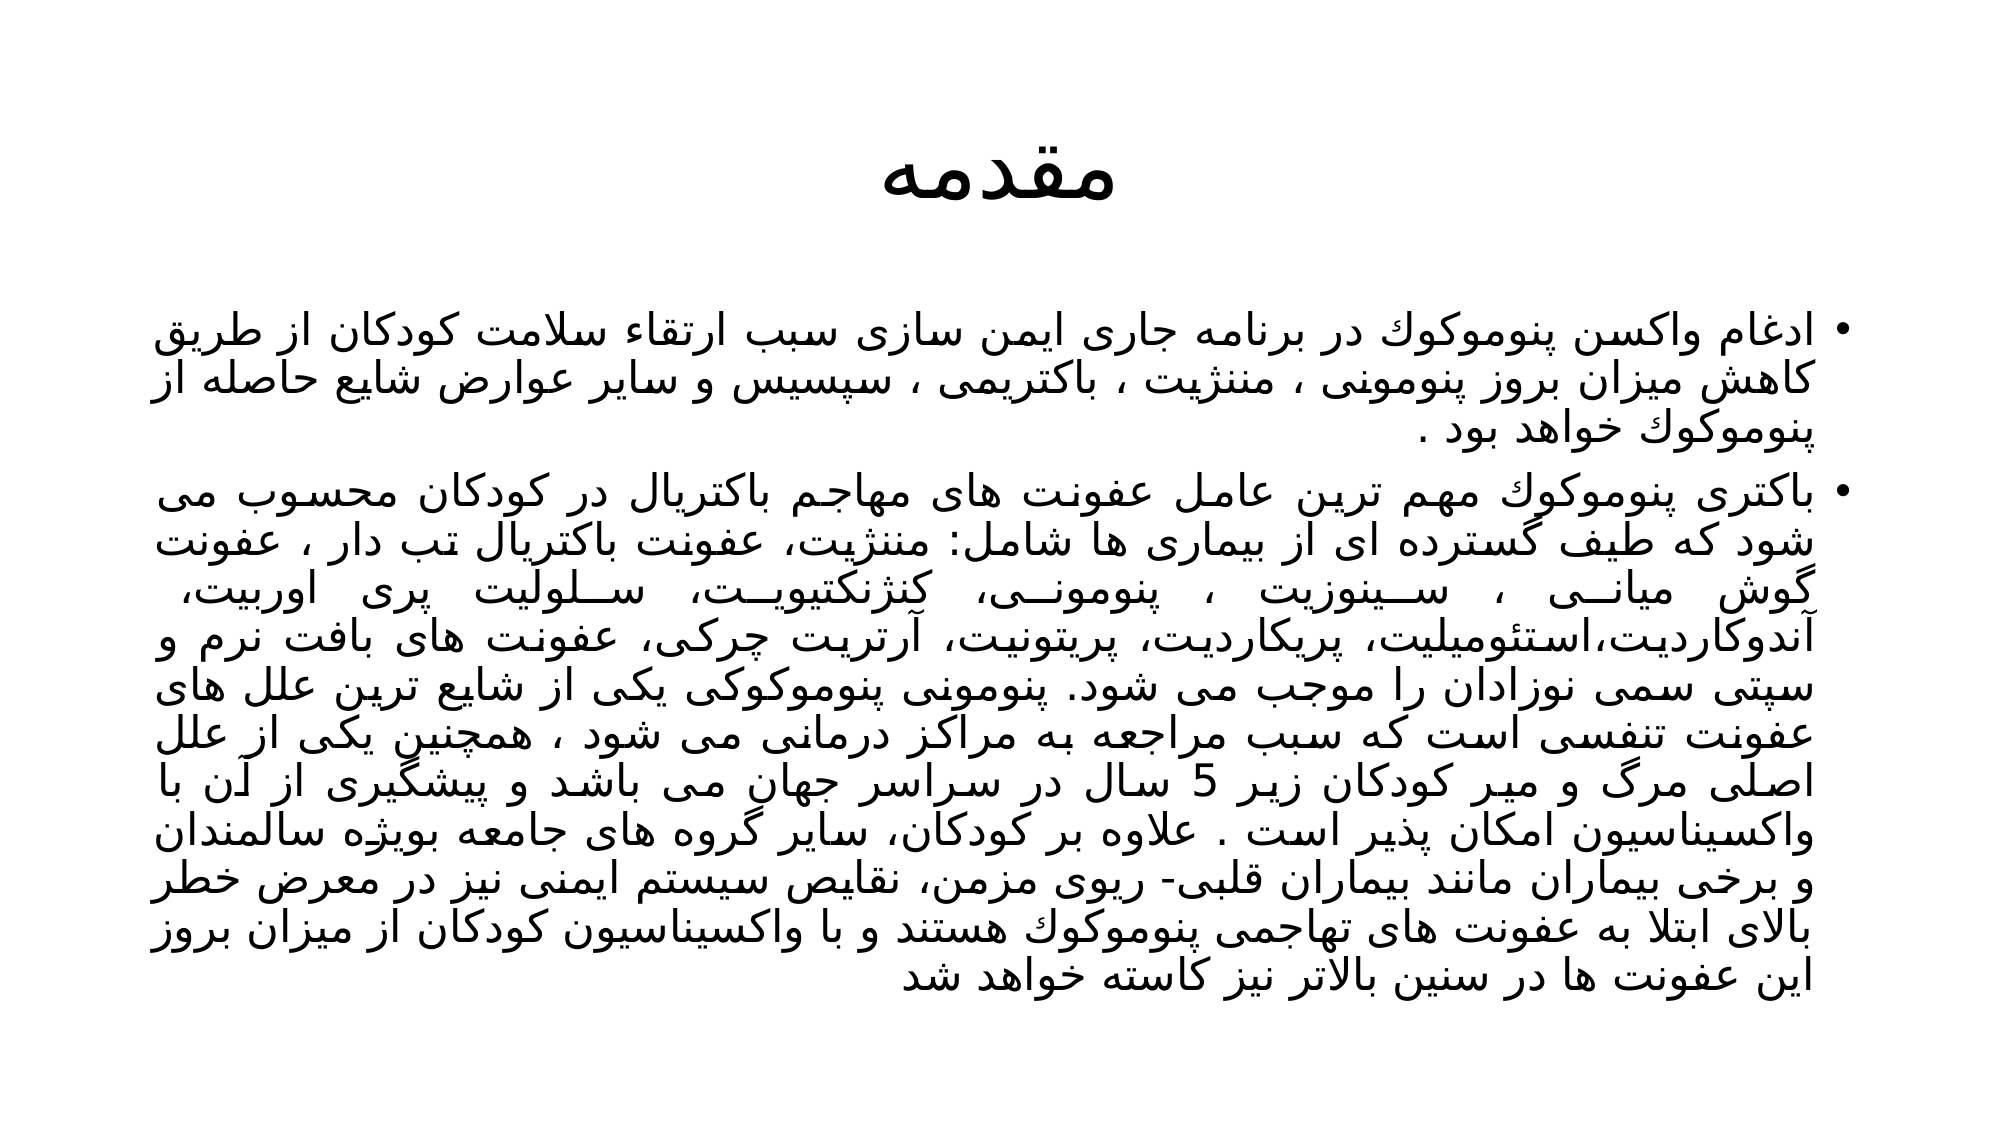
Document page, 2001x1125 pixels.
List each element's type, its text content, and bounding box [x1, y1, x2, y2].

list ادغام واکسن پنوموکوك در برنامه جاری ایمن سازی سبب ارتقاء سلامت کودکان از طریق کاهش میزان بروز پنومونی ، مننژیت ، باکتریمی ، سپسیس و سایر عوارض شایع حاصله از پنوموکوك خواهد بود . باکتری پنوموکوك مهم ترین عامل عفونت های مهاجم باکتریال در کودکان محسوب می شود که طیف گسترده ای از بیماری ها شامل: مننژیت، عفونت باکتریال تب دار ، عفونت گوش میانی ، سینوزیت ، پنومونی، کنژنکتیویت، سلولیت پری اوربیت، آندوکاردیت،استئومیلیت، پریکاردیت، پریتونیت، آرتریت چرکی، عفونت های بافت نرم و سپتی سمی نوزادان را موجب می شود. پنومونی پنوموکوکی یکی از شایع ترین علل های عفونت تنفسی است که سبب مراجعه به مراکز درمانی می شود ، همچنین یکی از علل اصلی مرگ و میر کودکان زیر 5 سال در سراسر جهان می باشد و پیشگیری از آن با واکسیناسیون امکان پذیر است . علاوه بر کودکان، سایر گروه های جامعه بویژه سالمندان و برخی بیماران مانند بیماران قلبی- ریوی مزمن، نقایص سیستم ایمنی نیز در معرض خطر بالای ابتلا به عفونت های تهاجمی پنوموکوك هستند و با واکسیناسیون کودکان از میزان بروز این عفونت ها در سنین بالاتر نیز کاسته خواهد شد [137, 299, 1863, 1014]
title مقدمه [137, 59, 1863, 278]
